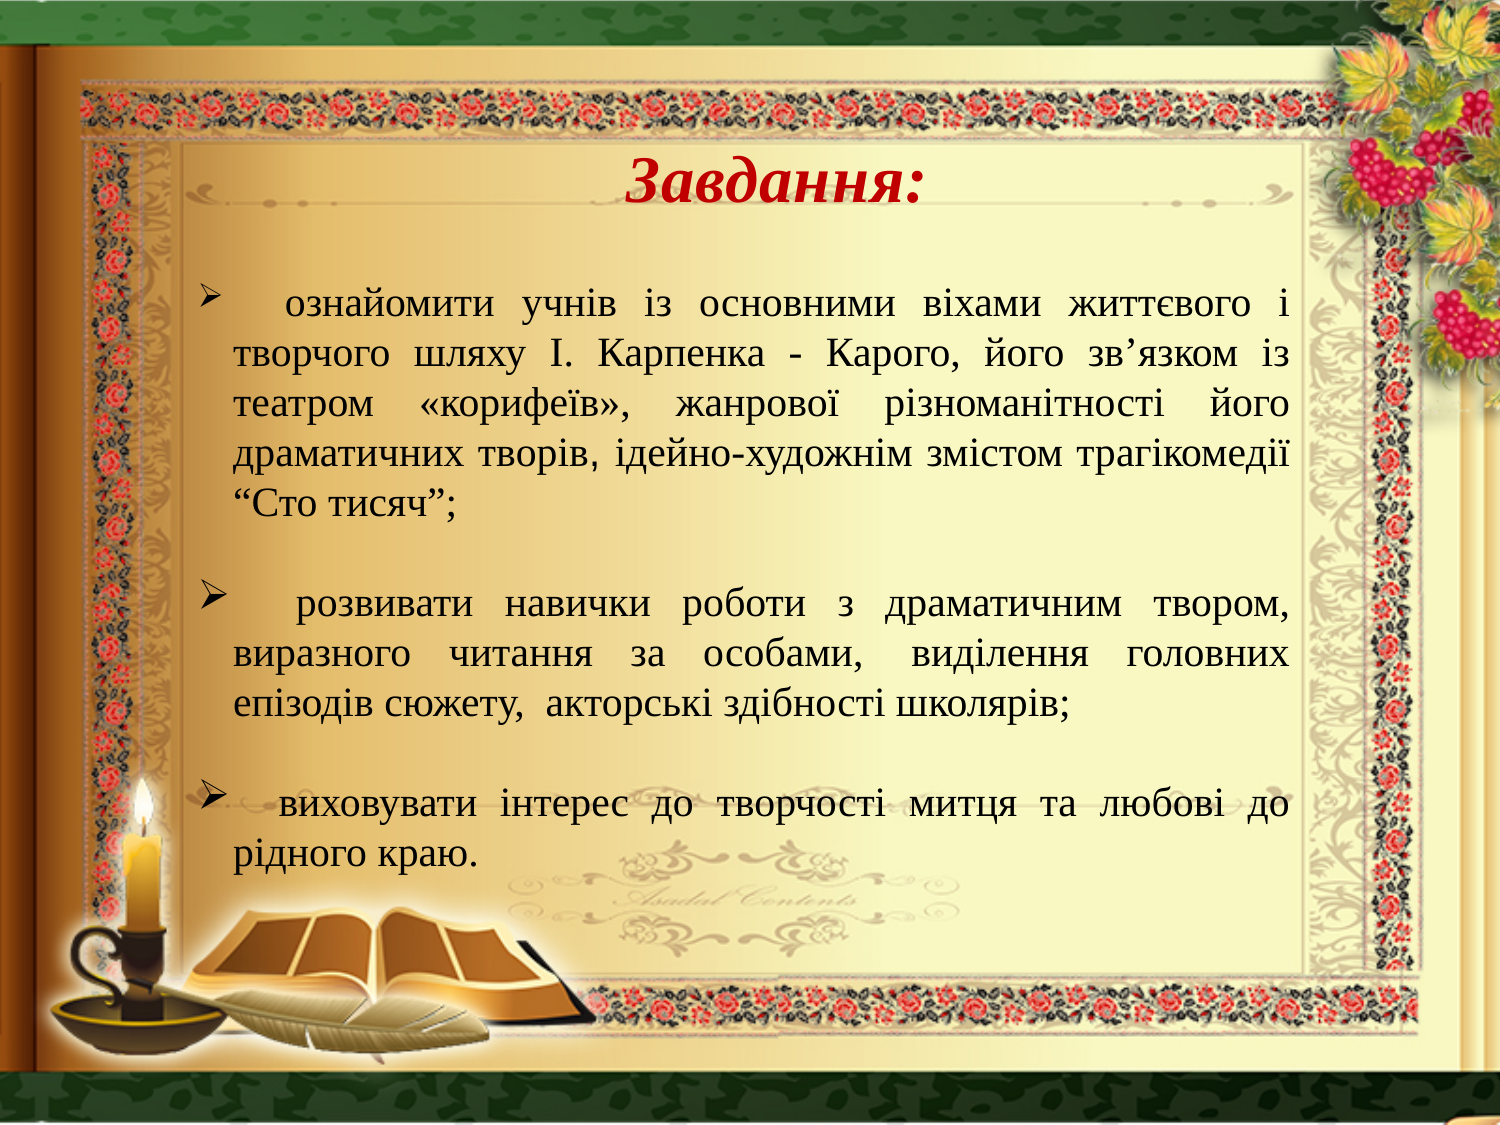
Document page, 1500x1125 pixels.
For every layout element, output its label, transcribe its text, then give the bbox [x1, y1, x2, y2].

picture [0, 0, 1500, 1125]
text_box ознайомити учнів із основними віхами життєвого і творчого шляху І. Карпенка - Карого, його зв’язком із театром «корифеїв», жанрової різноманітності його драматичних творів, ідейно-художнім змістом трагікомедії “Сто тисяч”; розвивати навички роботи з драматичним твором, виразного читання за особами, виділення головних епізодів сюжету, акторські здібності школярів; виховувати інтерес до творчості митця та любові до рідного краю. [182, 267, 1306, 946]
text_box Завдання: [149, 101, 1406, 251]
